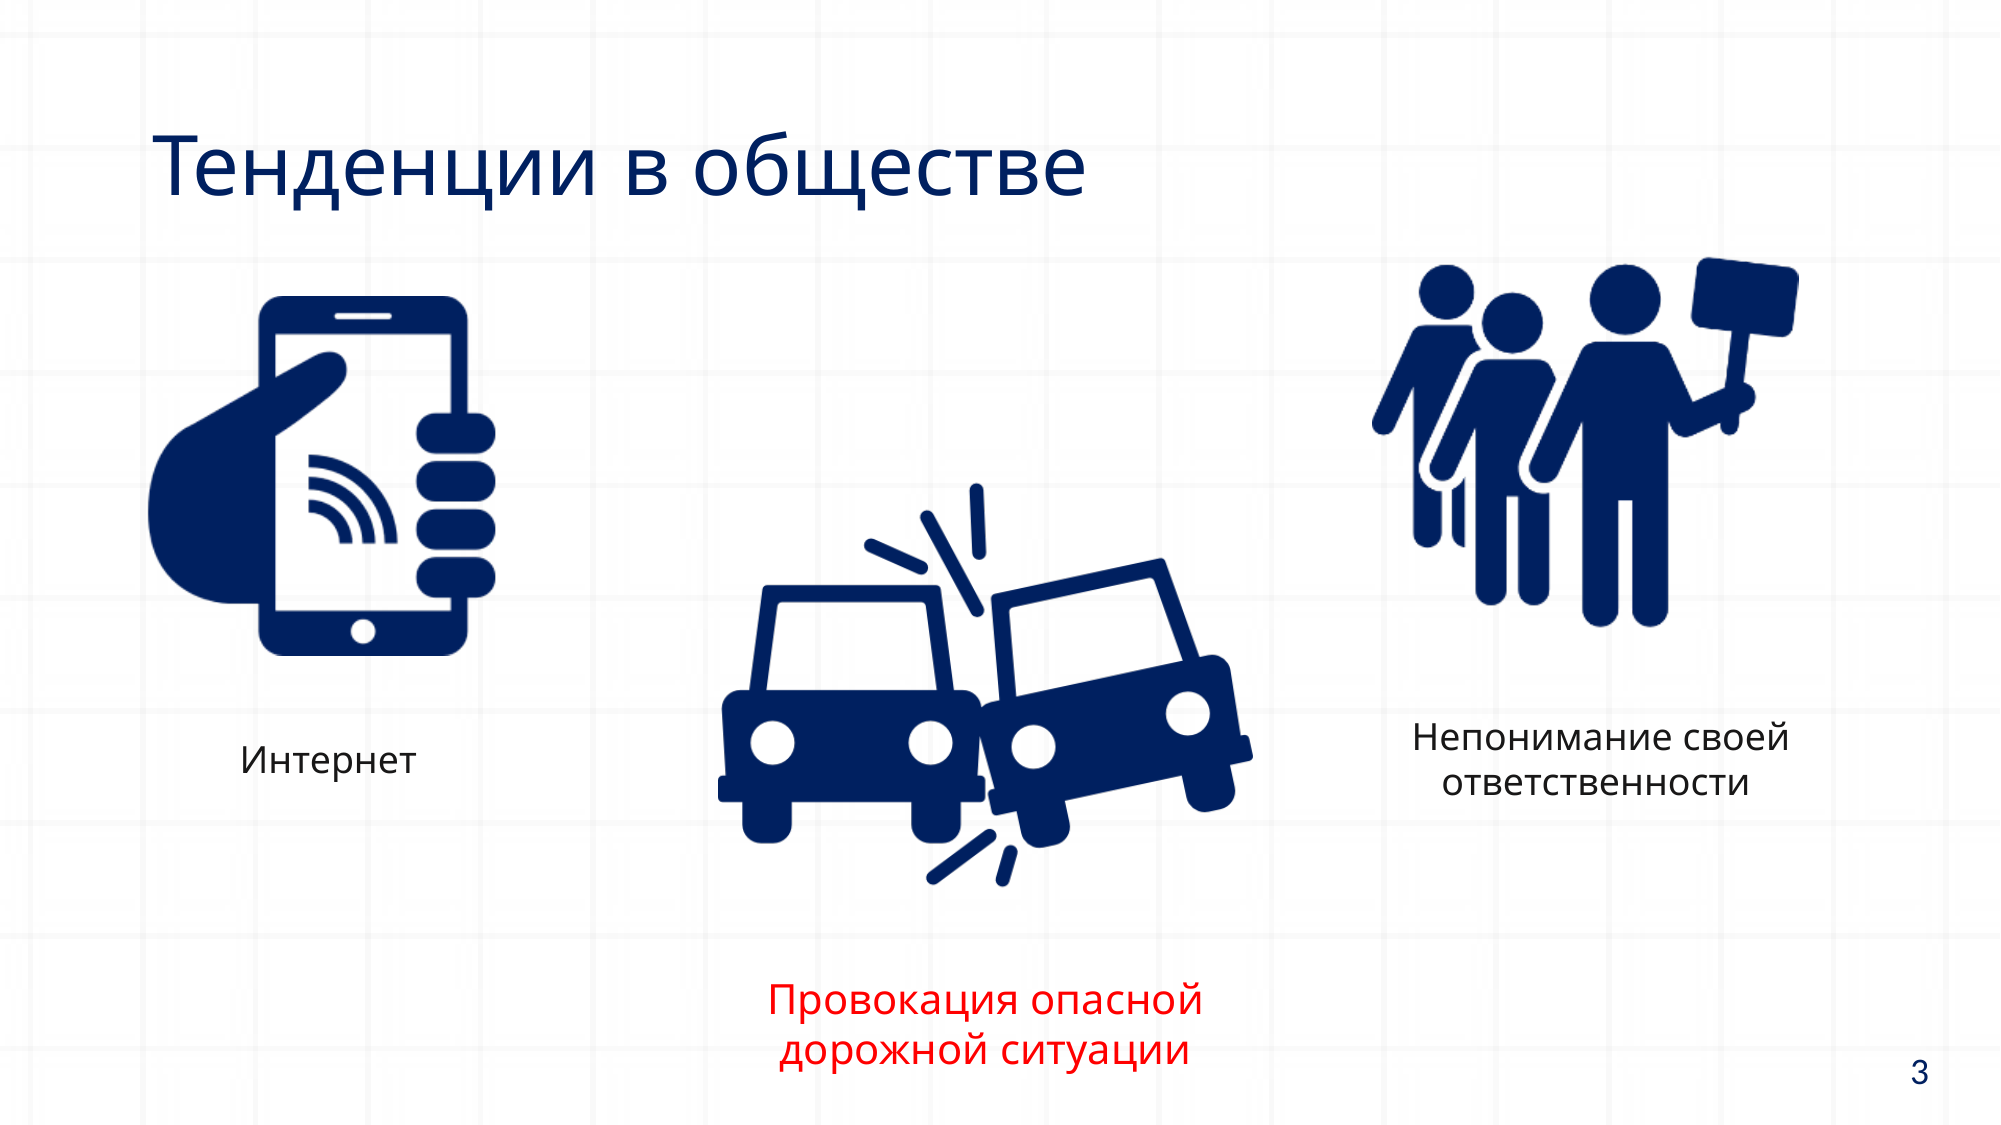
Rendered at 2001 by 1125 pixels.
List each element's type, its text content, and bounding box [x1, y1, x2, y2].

picture [1372, 229, 1799, 656]
text_box Интернет [99, 728, 558, 789]
picture [142, 296, 502, 656]
text_box Непонимание своей ответственности [1294, 728, 1908, 789]
picture [718, 418, 1253, 952]
text_box 3 [1895, 1039, 1945, 1100]
title Тенденции в обществе [137, 59, 1863, 278]
text_box Провокация опасной дорожной ситуации [674, 958, 1297, 1087]
